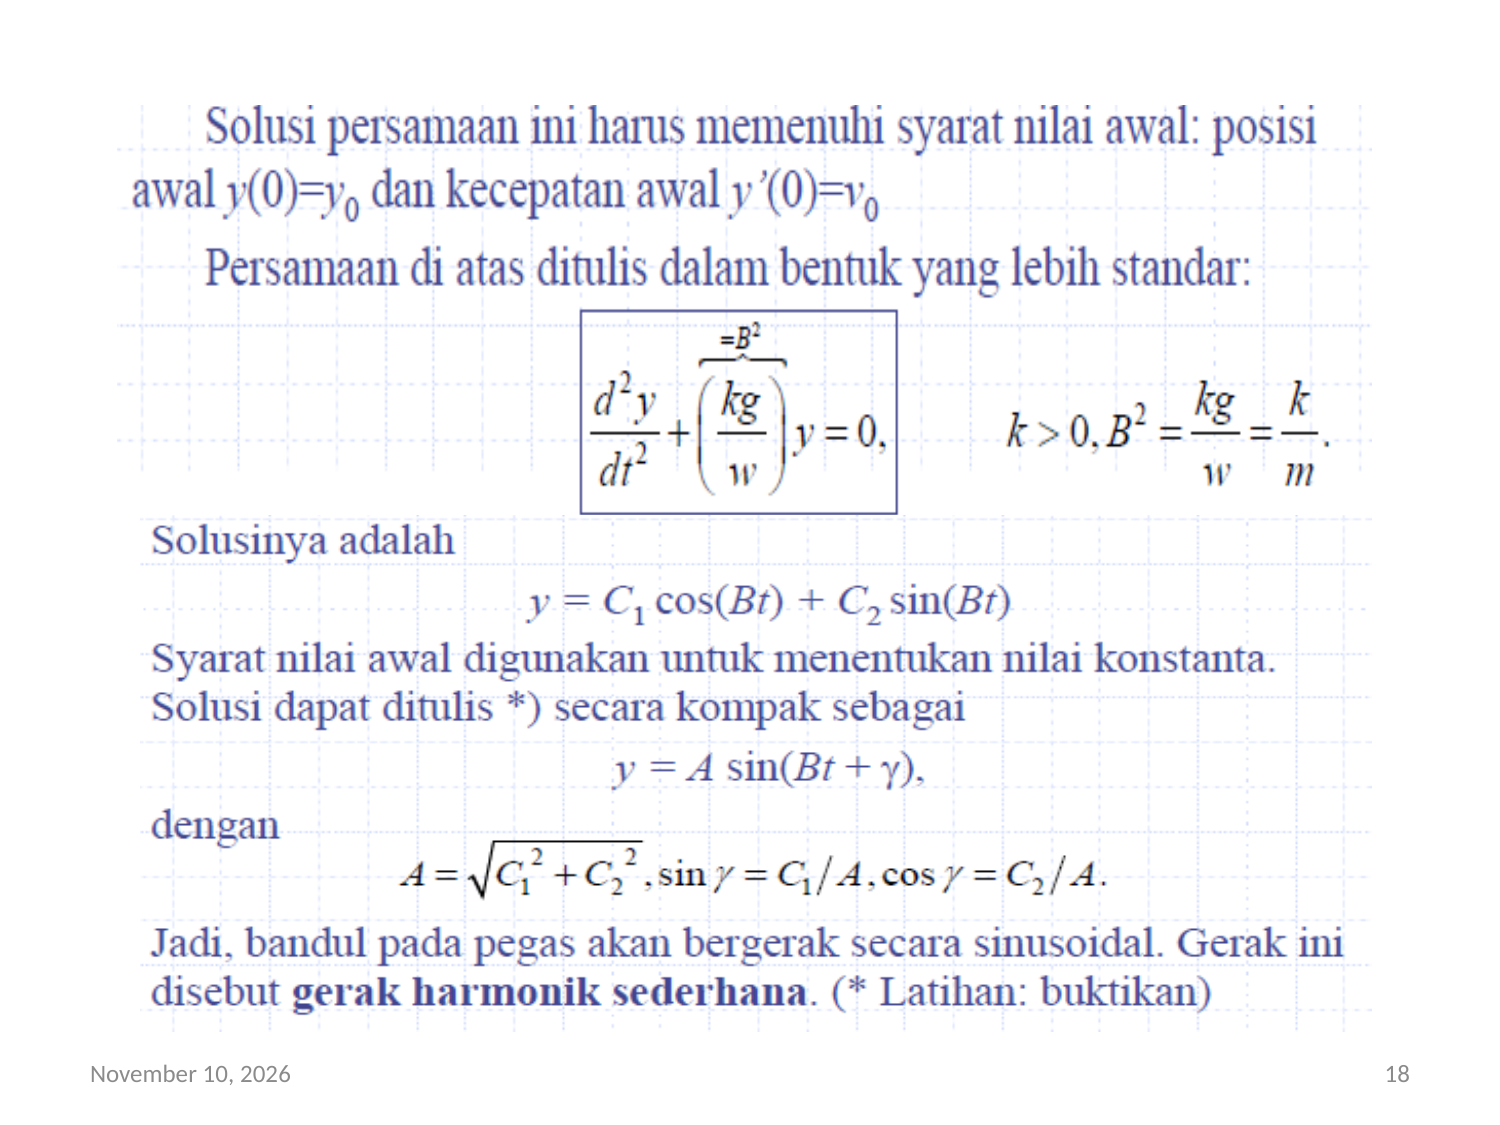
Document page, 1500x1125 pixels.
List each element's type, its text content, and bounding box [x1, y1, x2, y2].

slide_number 18 [1074, 1042, 1425, 1103]
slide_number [75, 1042, 425, 1103]
picture [116, 105, 1372, 1032]
